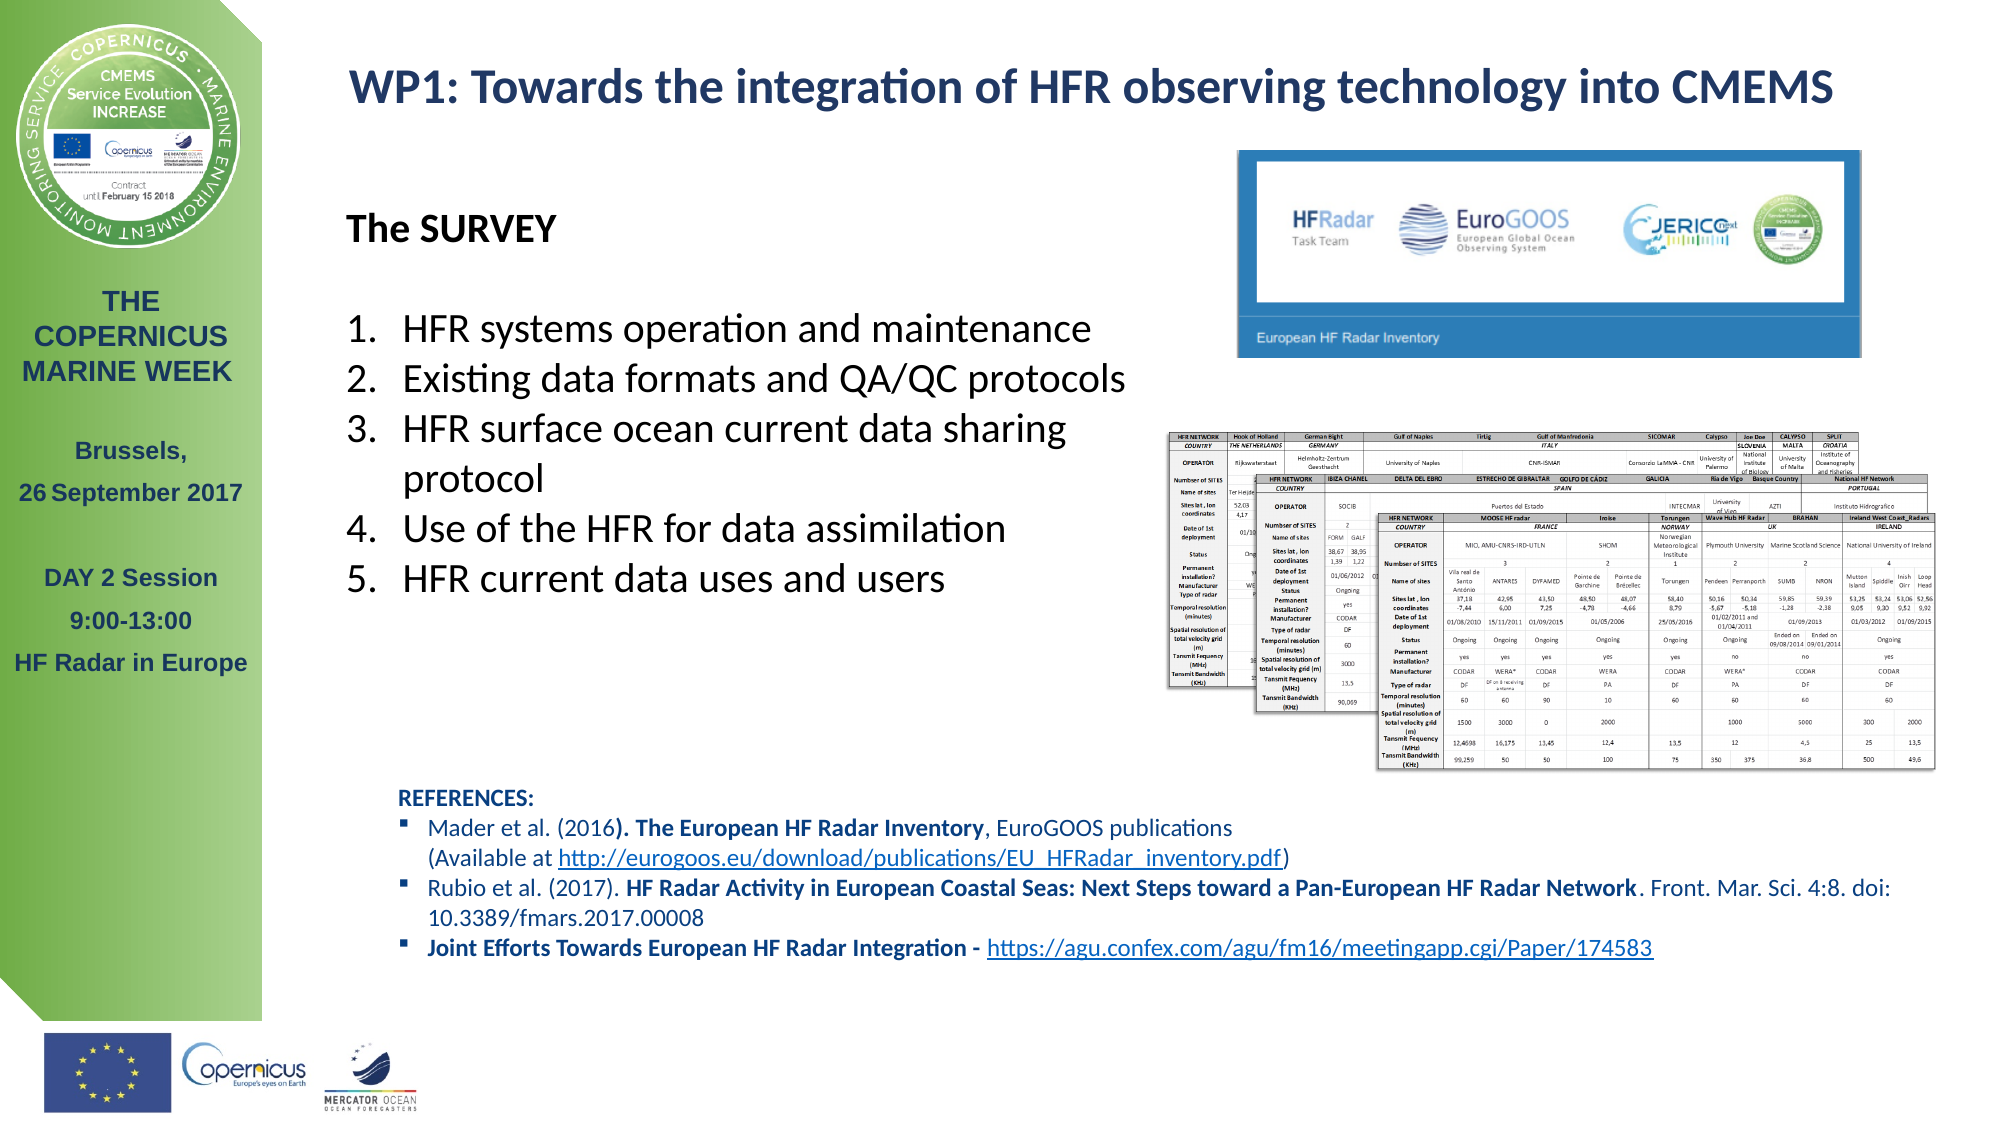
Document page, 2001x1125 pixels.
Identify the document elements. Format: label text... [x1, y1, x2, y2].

picture [29, 1021, 419, 1120]
picture [3, 11, 253, 261]
text_box WP1: Towards the integration of HFR observing technology into CMEMS [296, 37, 1981, 122]
text_box The SURVEY HFR systems operation and maintenance Existing data formats and QA/QC protocols HFR surface ocean current data sharing protocol Use of the HFR for data assimilation HFR current data uses and users [181, 193, 1148, 609]
picture [1187, 149, 1913, 358]
text_box REFERENCES: Mader et al. (2016). The European HF Radar Inventory, EuroGOOS publications (Available at http://eurogoos.eu/download/publications/EU_HFRadar_inventory.pdf) Rubio et al. (2017). HF Radar Activity in European Coastal Seas: Next Steps toward a Pan-European HF Radar Network. Front. Mar. Sci. 4:8. doi: 10.3389/fmars.2017.00008 Joint Efforts Towards European HF Radar Integration - https://agu.confex.com/agu/fm16/meetingapp.cgi/Paper/174583 [383, 774, 1981, 969]
picture [1163, 430, 1937, 775]
